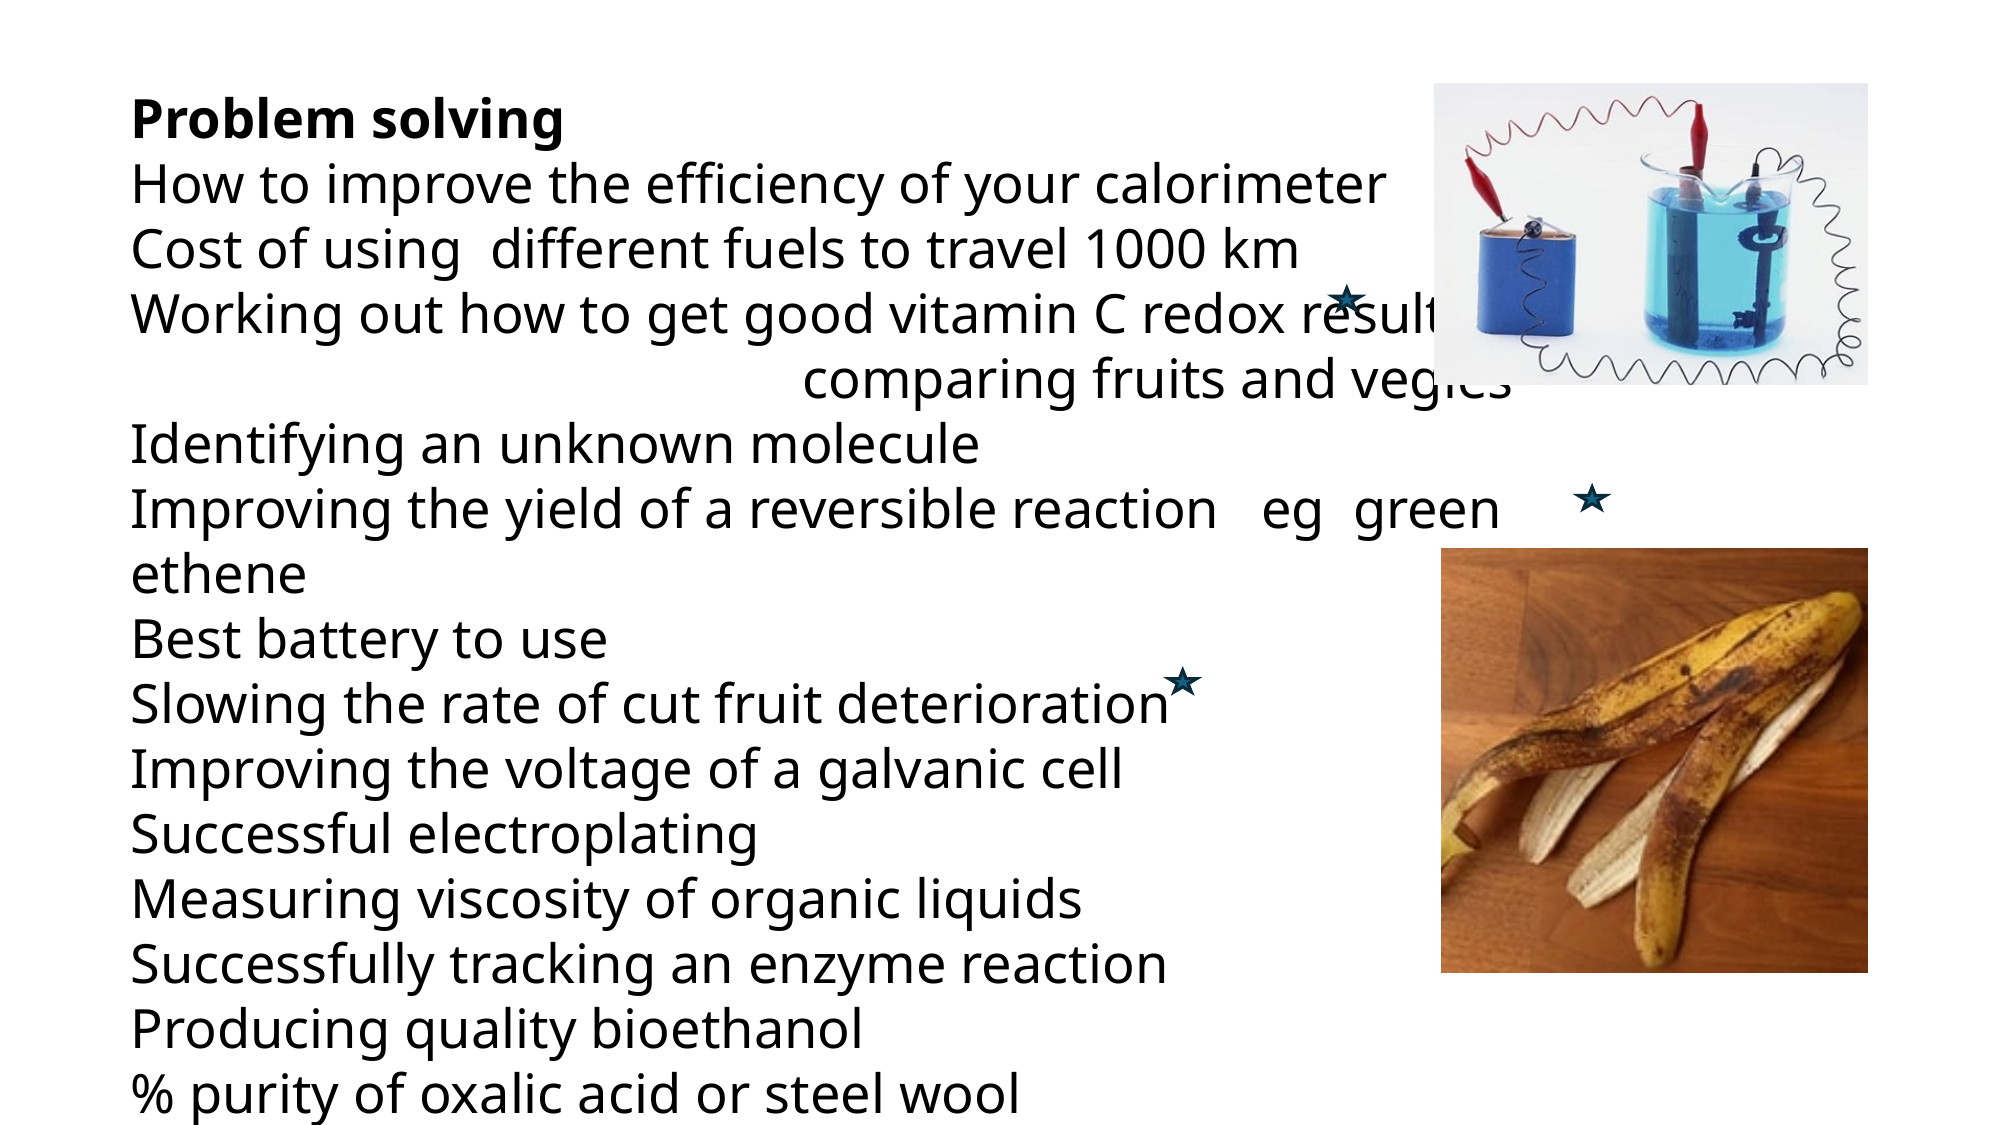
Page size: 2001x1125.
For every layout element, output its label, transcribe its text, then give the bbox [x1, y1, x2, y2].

picture [1440, 547, 1868, 973]
text_box [1572, 482, 1612, 513]
text_box [1162, 666, 1203, 696]
text_box [1327, 283, 1367, 314]
text_box Problem solving How to improve the efficiency of your calorimeter Cost of using different fuels to travel 1000 km Working out how to get good vitamin C redox results – comparing fruits and vegies Identifying an unknown molecule Improving the yield of a reversible reaction eg green ethene Best battery to use Slowing the rate of cut fruit deterioration Improving the voltage of a galvanic cell Successful electroplating Measuring viscosity of organic liquids Successfully tracking an enzyme reaction Producing quality bioethanol % purity of oxalic acid or steel wool [115, 77, 1639, 1125]
picture [1434, 76, 1868, 386]
